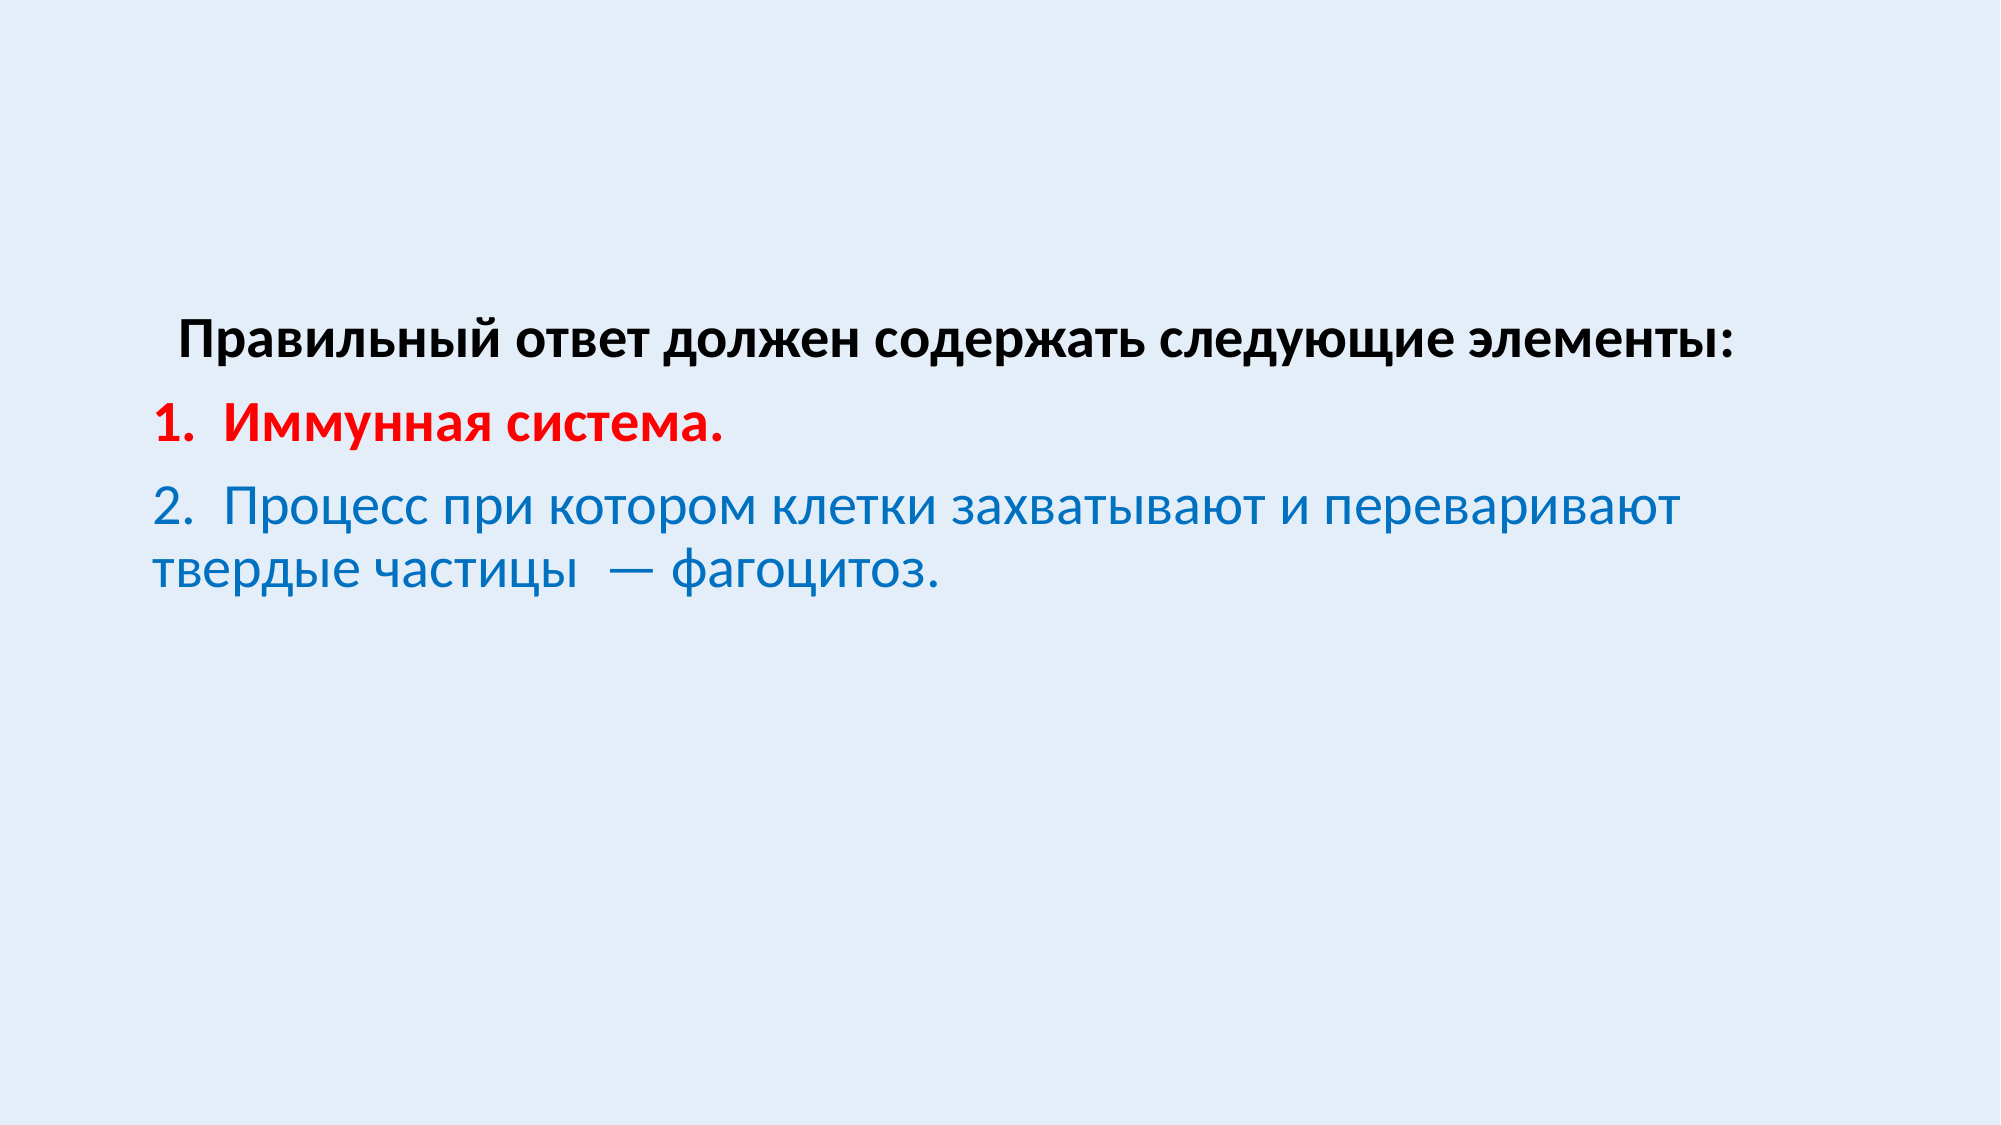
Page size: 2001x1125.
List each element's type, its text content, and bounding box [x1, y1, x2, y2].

list Правильный ответ должен содержать следующие элементы: 1. Иммунная система. 2. Процесс при котором клетки захватывают и переваривают твердые частицы — фагоцитоз. [137, 299, 1863, 1014]
